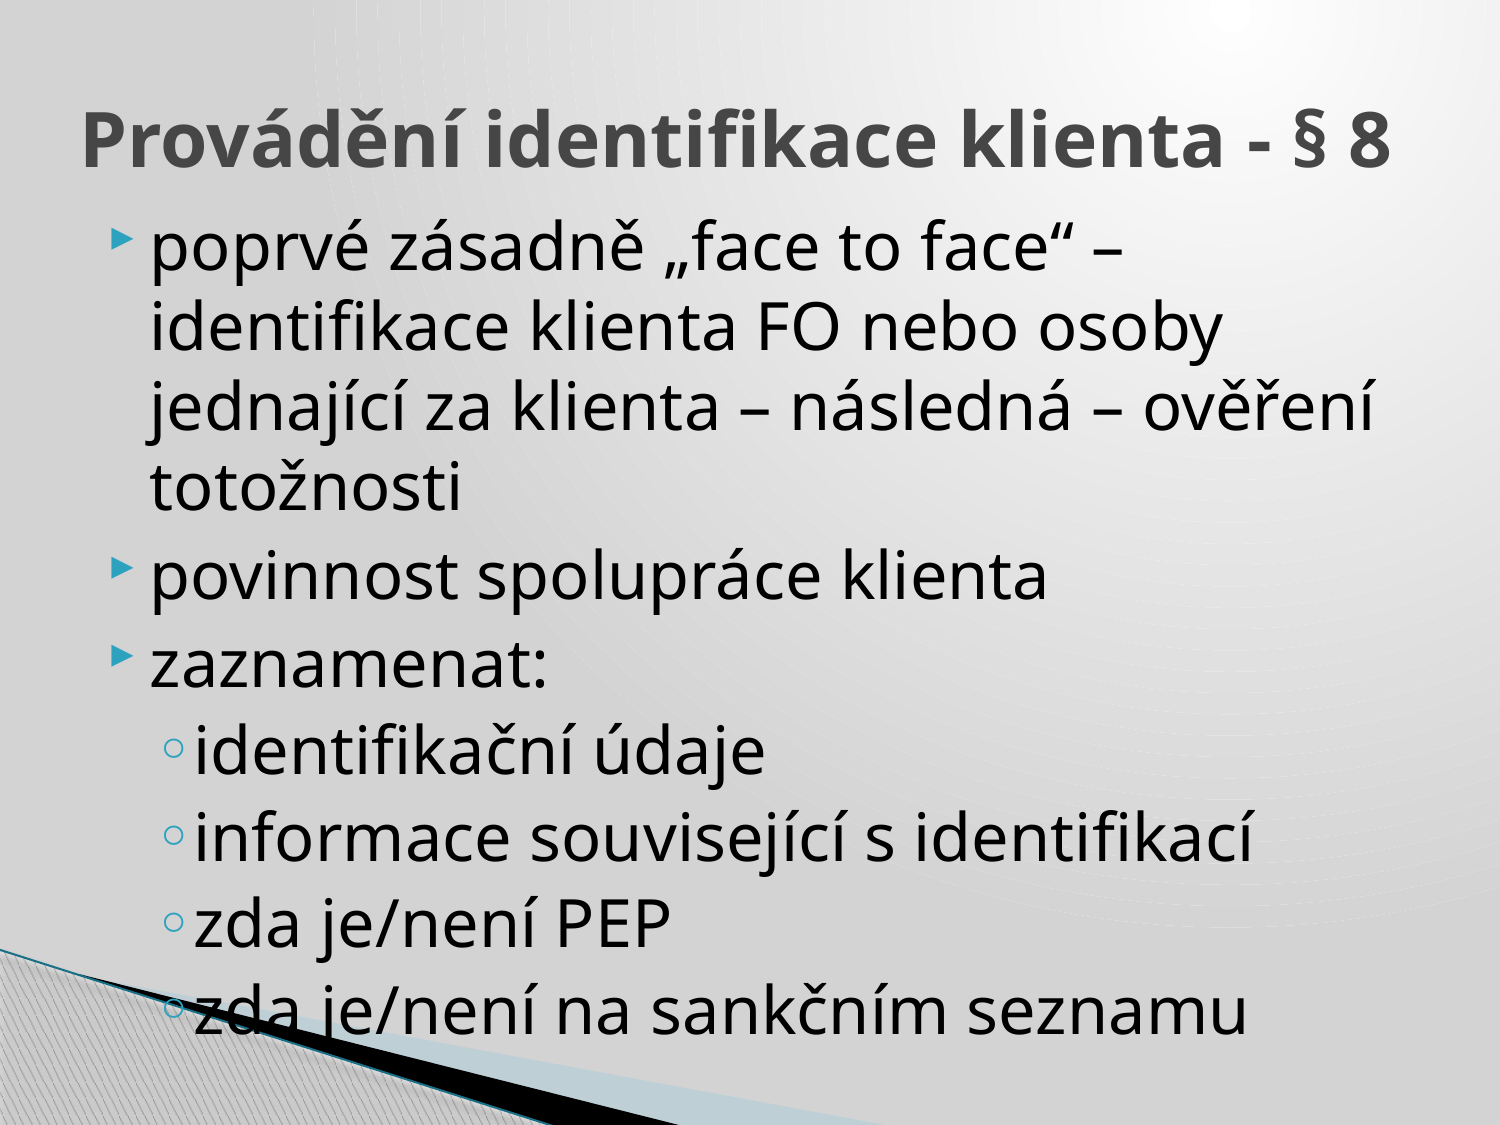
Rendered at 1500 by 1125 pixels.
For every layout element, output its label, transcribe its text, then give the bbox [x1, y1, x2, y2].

title Provádění identifikace klienta - § 8 [64, 42, 1415, 231]
list poprvé zásadně „face to face“ – identifikace klienta FO nebo osoby jednající za klienta – následná – ověření totožnosti povinnost spolupráce klienta zaznamenat: identifikační údaje informace související s identifikací zda je/není PEP zda je/není na sankčním seznamu [75, 196, 1425, 1059]
